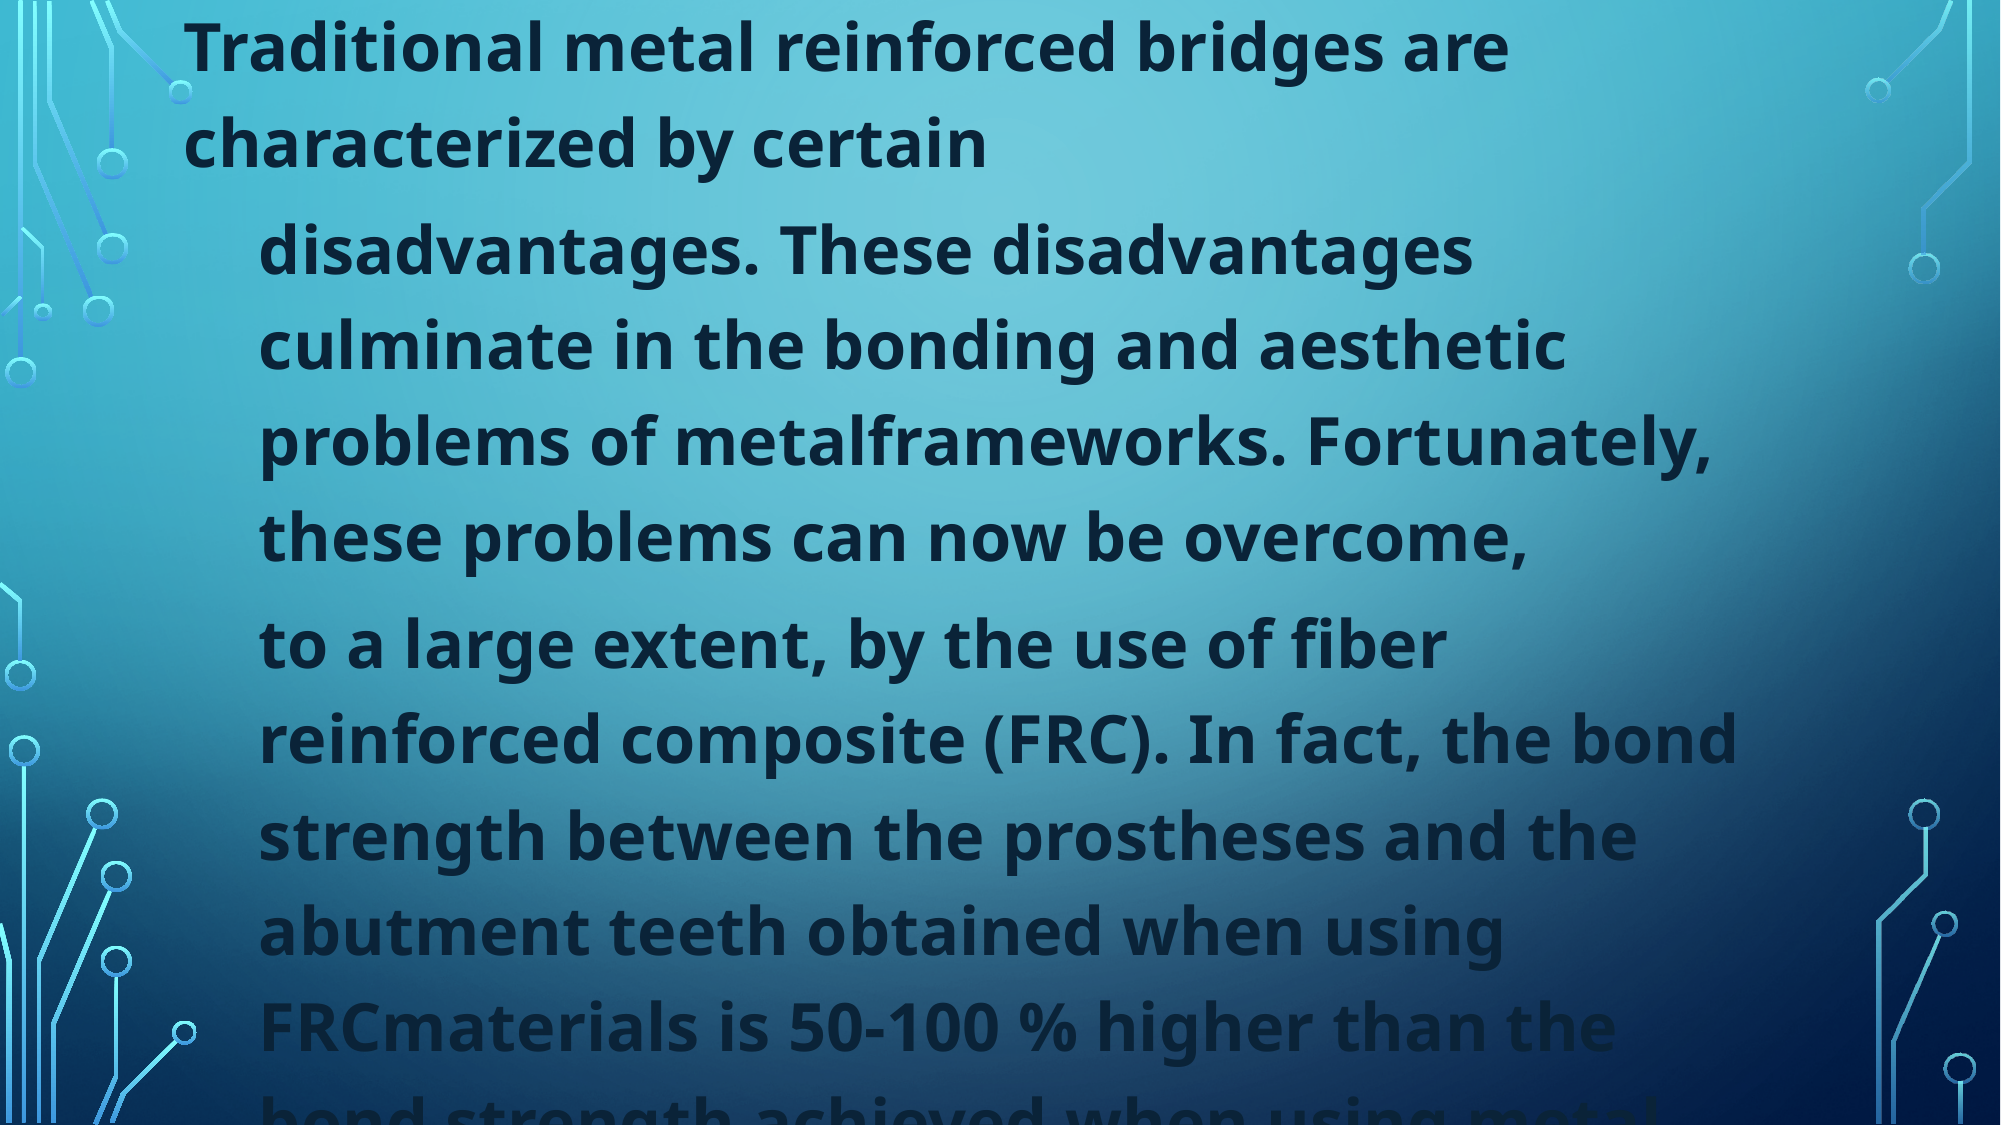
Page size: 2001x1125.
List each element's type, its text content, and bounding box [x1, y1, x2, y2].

list Traditional metal reinforced bridges are characterized by certain disadvantages. These disadvantages culminate in the bonding and aesthetic problems of metalframeworks. Fortunately, these problems can now be overcome, to a large extent, by the use of fiber reinforced composite (FRC). In fact, the bond strength between the prostheses and the abutment teeth obtained when using FRCmaterials is 50-100 % higher than the bond strength achieved when using metal framworke [168, 0, 1794, 1074]
